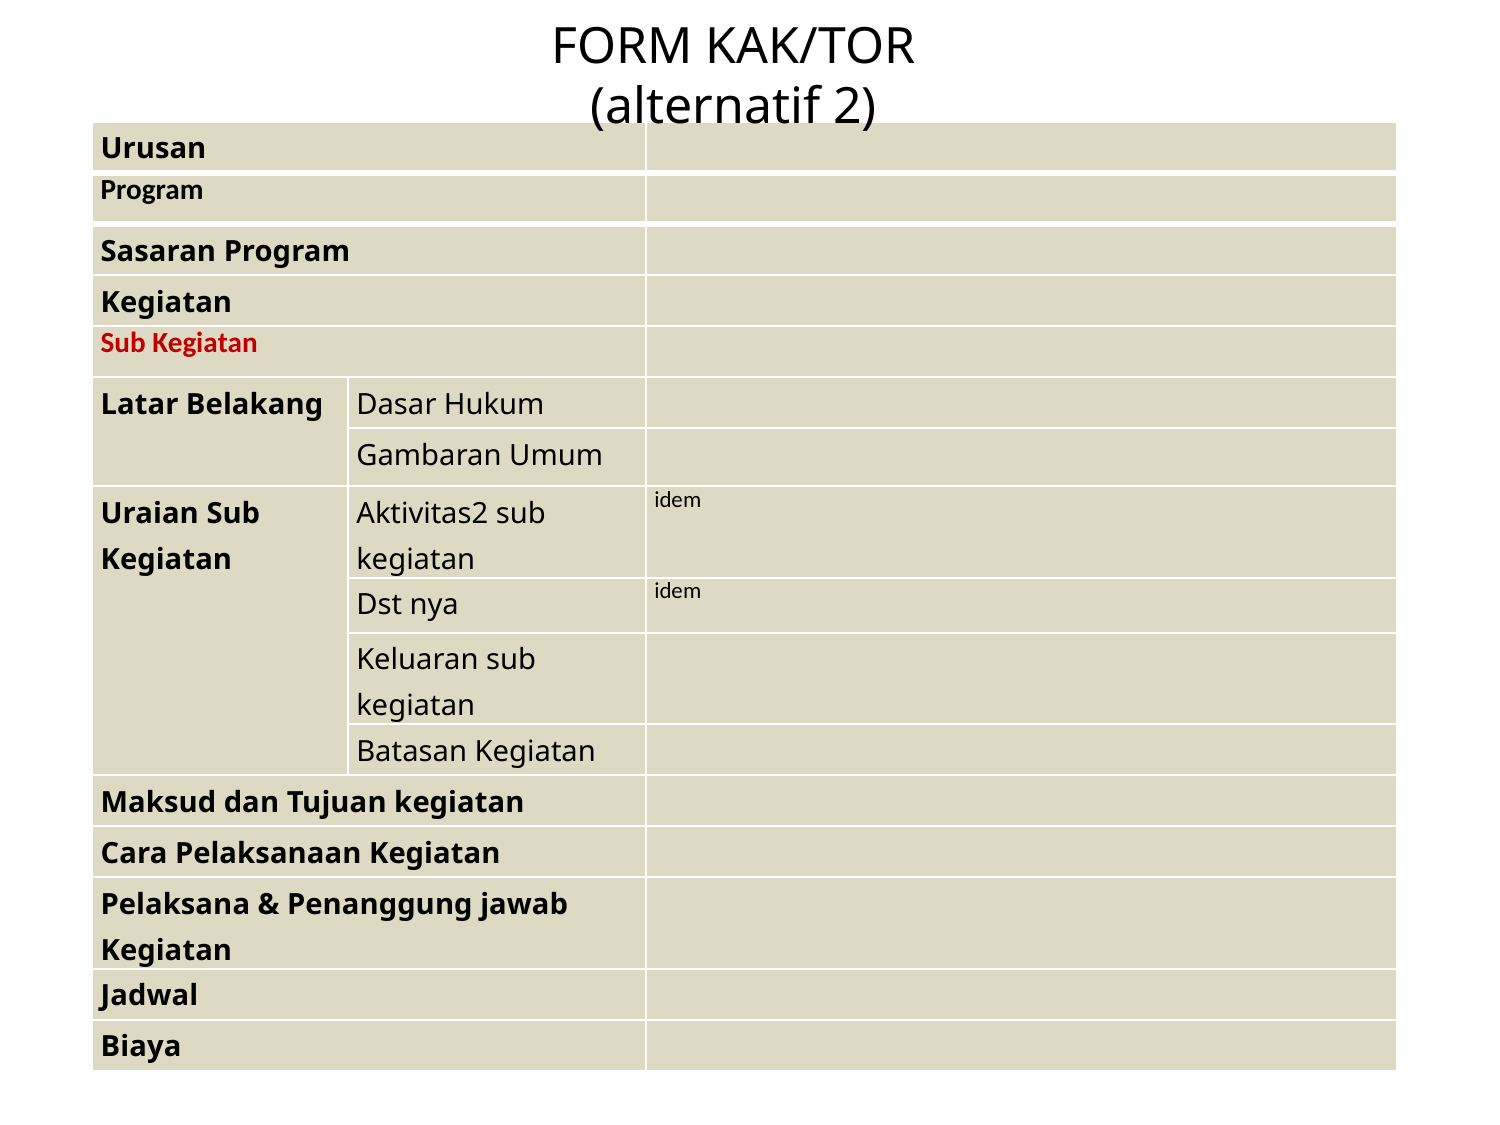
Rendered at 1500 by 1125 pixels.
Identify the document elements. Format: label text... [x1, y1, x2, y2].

table_cell [647, 378, 1396, 427]
table_cell Uraian Sub Kegiatan [93, 487, 347, 774]
table_cell Dasar Hukum [349, 378, 645, 427]
table_cell idem [647, 487, 1396, 577]
table_cell Maksud dan Tujuan kegiatan [93, 776, 645, 825]
table_cell Pelaksana & Penanggung jawab Kegiatan [93, 878, 645, 968]
table_cell [647, 878, 1396, 968]
table_cell Aktivitas2 sub kegiatan [349, 487, 645, 577]
table_cell [647, 827, 1396, 876]
table_cell Latar Belakang [93, 378, 347, 485]
table_cell Batasan Kegiatan [349, 725, 645, 774]
table_cell Program [93, 176, 645, 221]
table_cell Keluaran sub kegiatan [349, 634, 645, 723]
table_cell idem [647, 579, 1396, 632]
table_cell [647, 634, 1396, 723]
text_box FORM KAK/TOR (alternatif 2) [440, 0, 1027, 186]
table_cell [647, 227, 1396, 274]
table_cell Dst nya [349, 579, 645, 632]
table_cell [647, 725, 1396, 774]
table_cell Sasaran Program [93, 227, 645, 274]
table_cell [647, 327, 1396, 376]
table_cell [647, 176, 1396, 221]
table_cell [647, 429, 1396, 485]
table_cell Kegiatan [93, 276, 645, 325]
table_cell [647, 776, 1396, 825]
table_cell Gambaran Umum [349, 429, 645, 485]
table_cell [647, 970, 1396, 1019]
table_header [1027, 123, 1396, 170]
table_cell [647, 276, 1396, 325]
table_header Urusan [93, 123, 440, 170]
table_cell Jadwal [93, 970, 645, 1019]
table_cell Cara Pelaksanaan Kegiatan [93, 827, 645, 876]
table_cell [647, 1021, 1396, 1070]
table_cell Sub Kegiatan [93, 327, 645, 376]
table_cell Biaya [93, 1021, 645, 1070]
